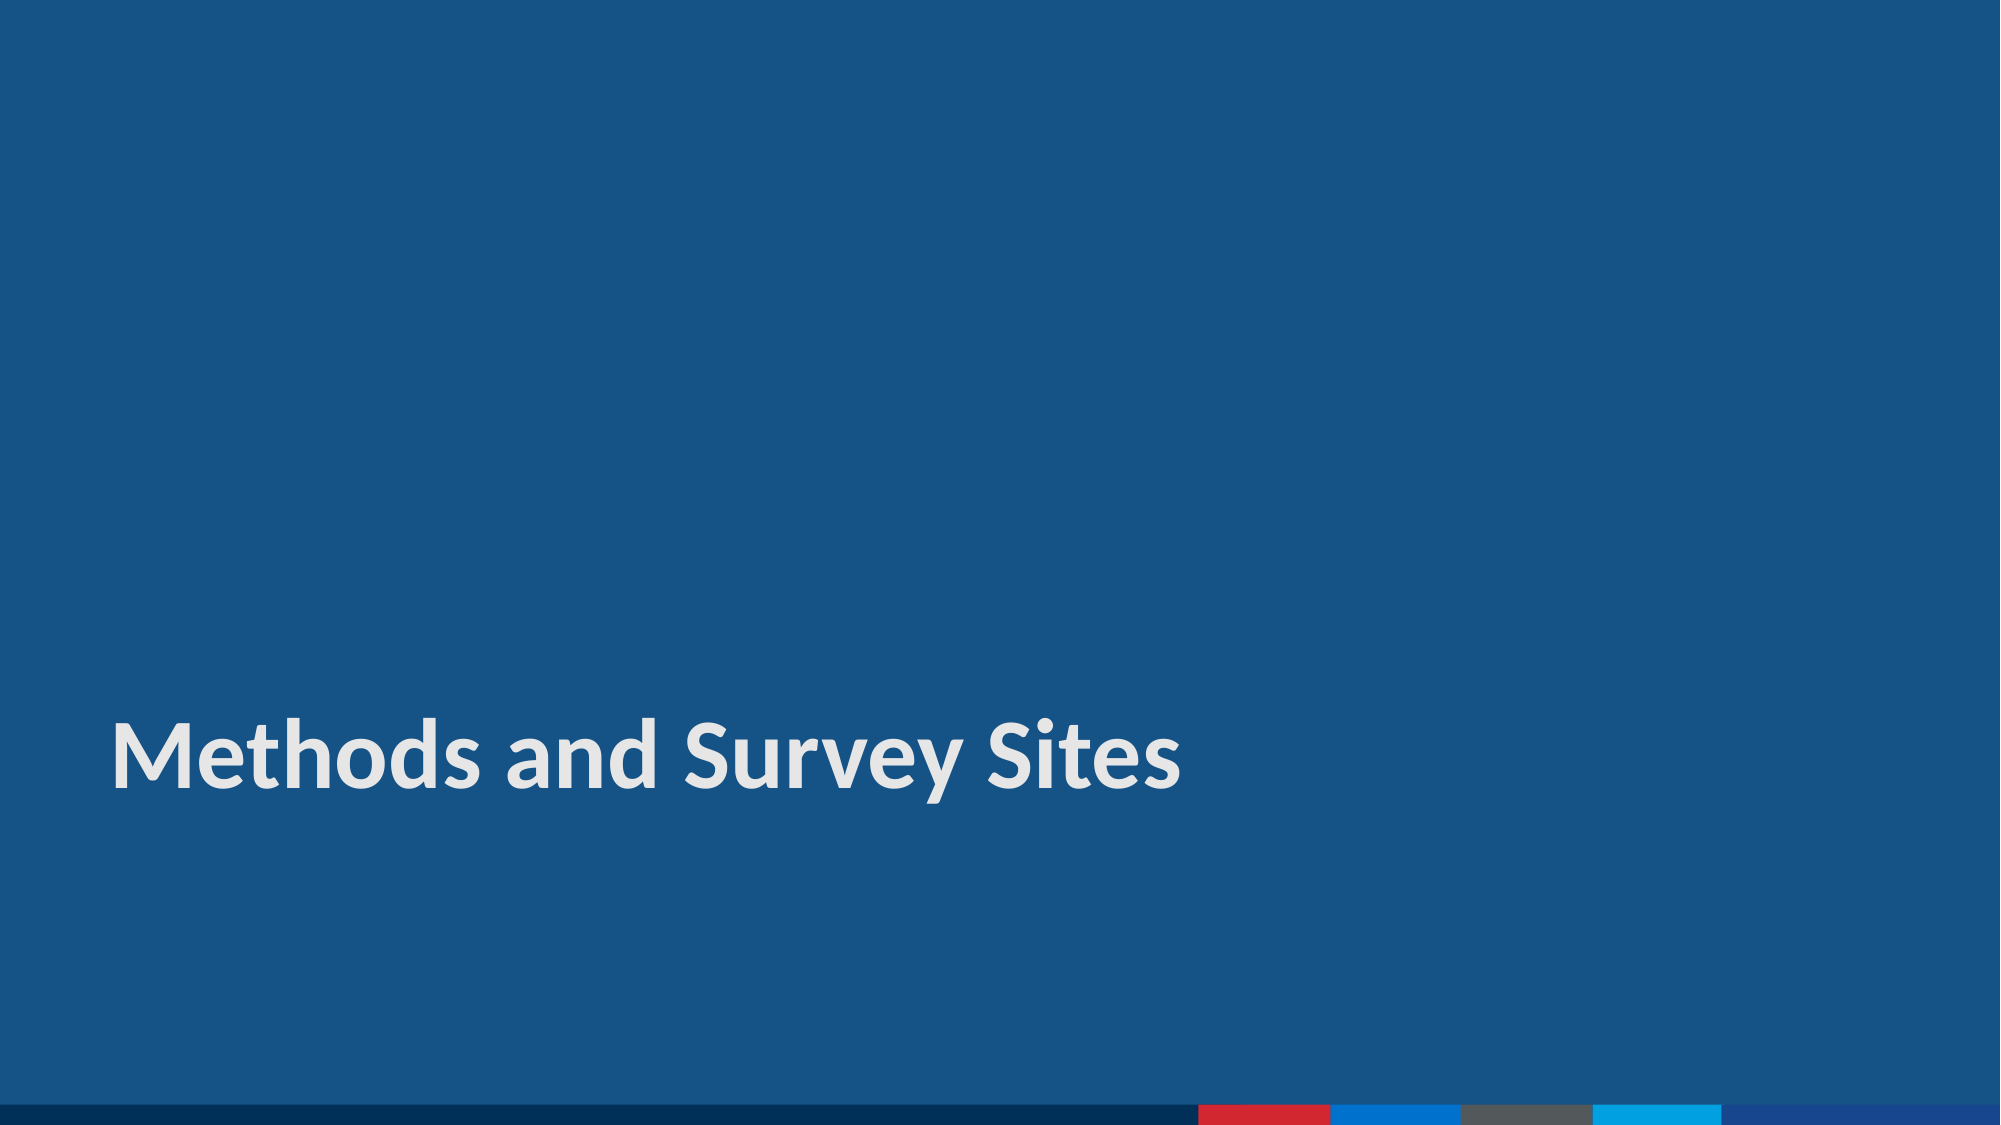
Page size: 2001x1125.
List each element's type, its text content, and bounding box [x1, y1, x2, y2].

title Methods and Survey Sites [94, 681, 1820, 807]
